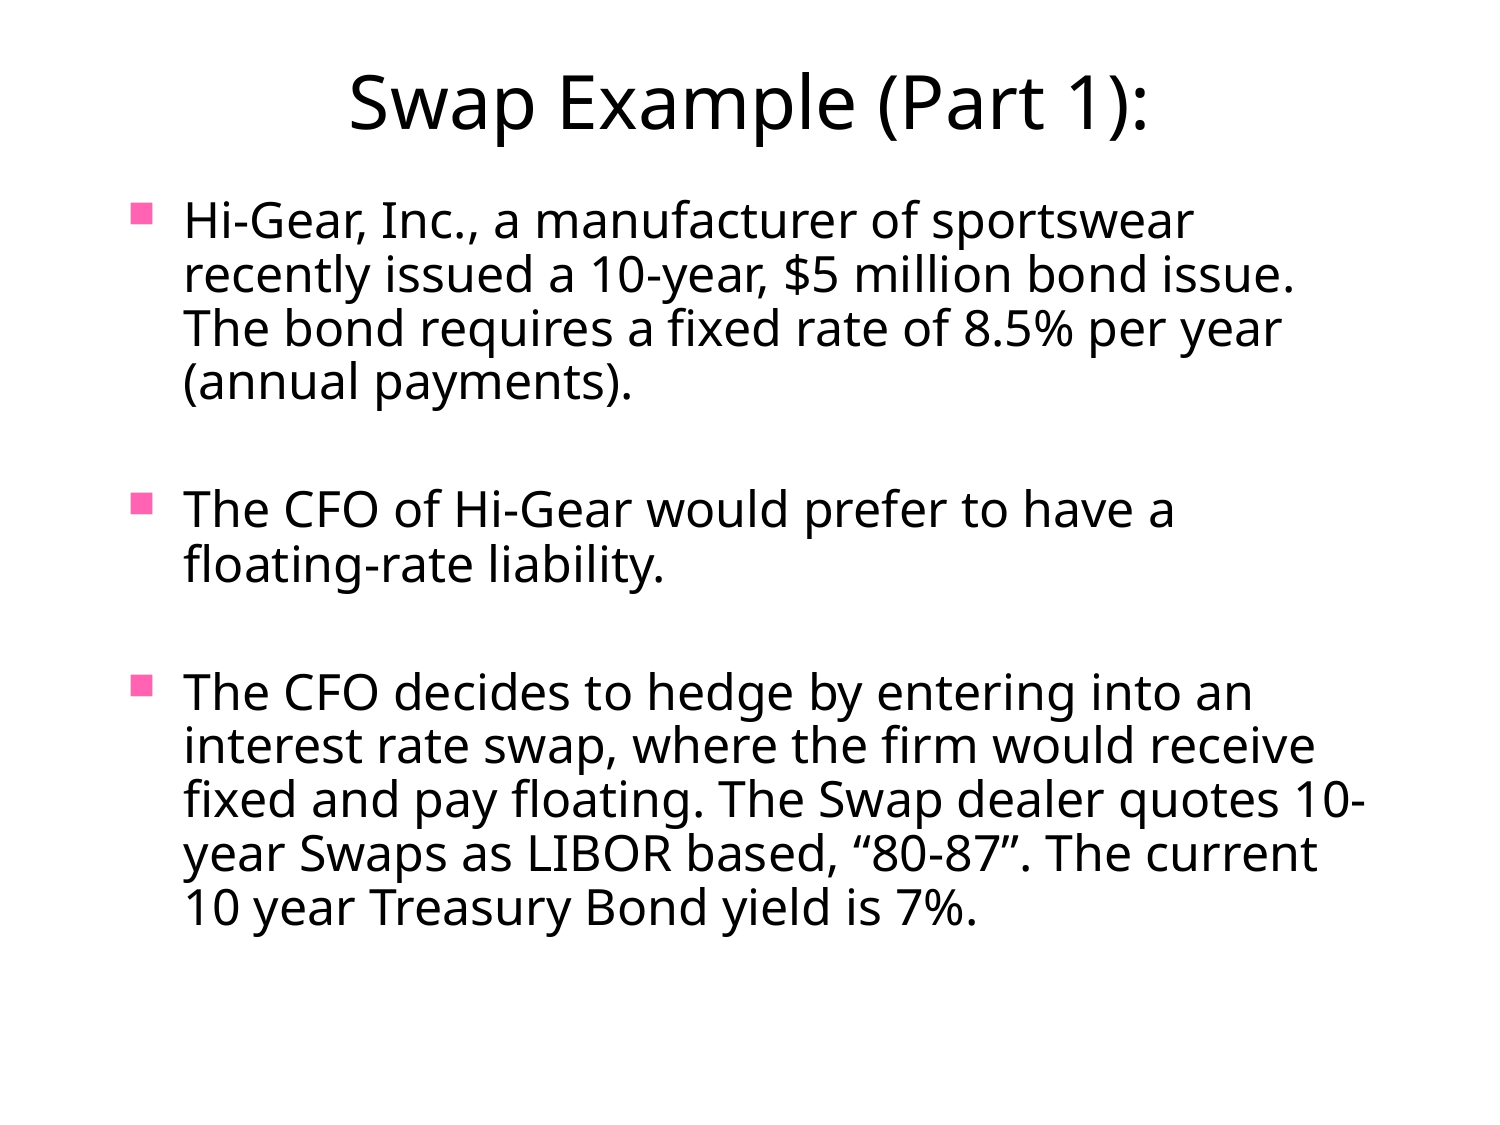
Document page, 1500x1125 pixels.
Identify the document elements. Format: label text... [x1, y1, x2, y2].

list Hi-Gear, Inc., a manufacturer of sportswear recently issued a 10-year, $5 million bond issue. The bond requires a fixed rate of 8.5% per year (annual payments). The CFO of Hi-Gear would prefer to have a floating-rate liability. The CFO decides to hedge by entering into an interest rate swap, where the firm would receive fixed and pay floating. The Swap dealer quotes 10-year Swaps as LIBOR based, “80-87”. The current 10 year Treasury Bond yield is 7%. [112, 187, 1388, 1063]
title Swap Example (Part 1): [112, 24, 1388, 175]
